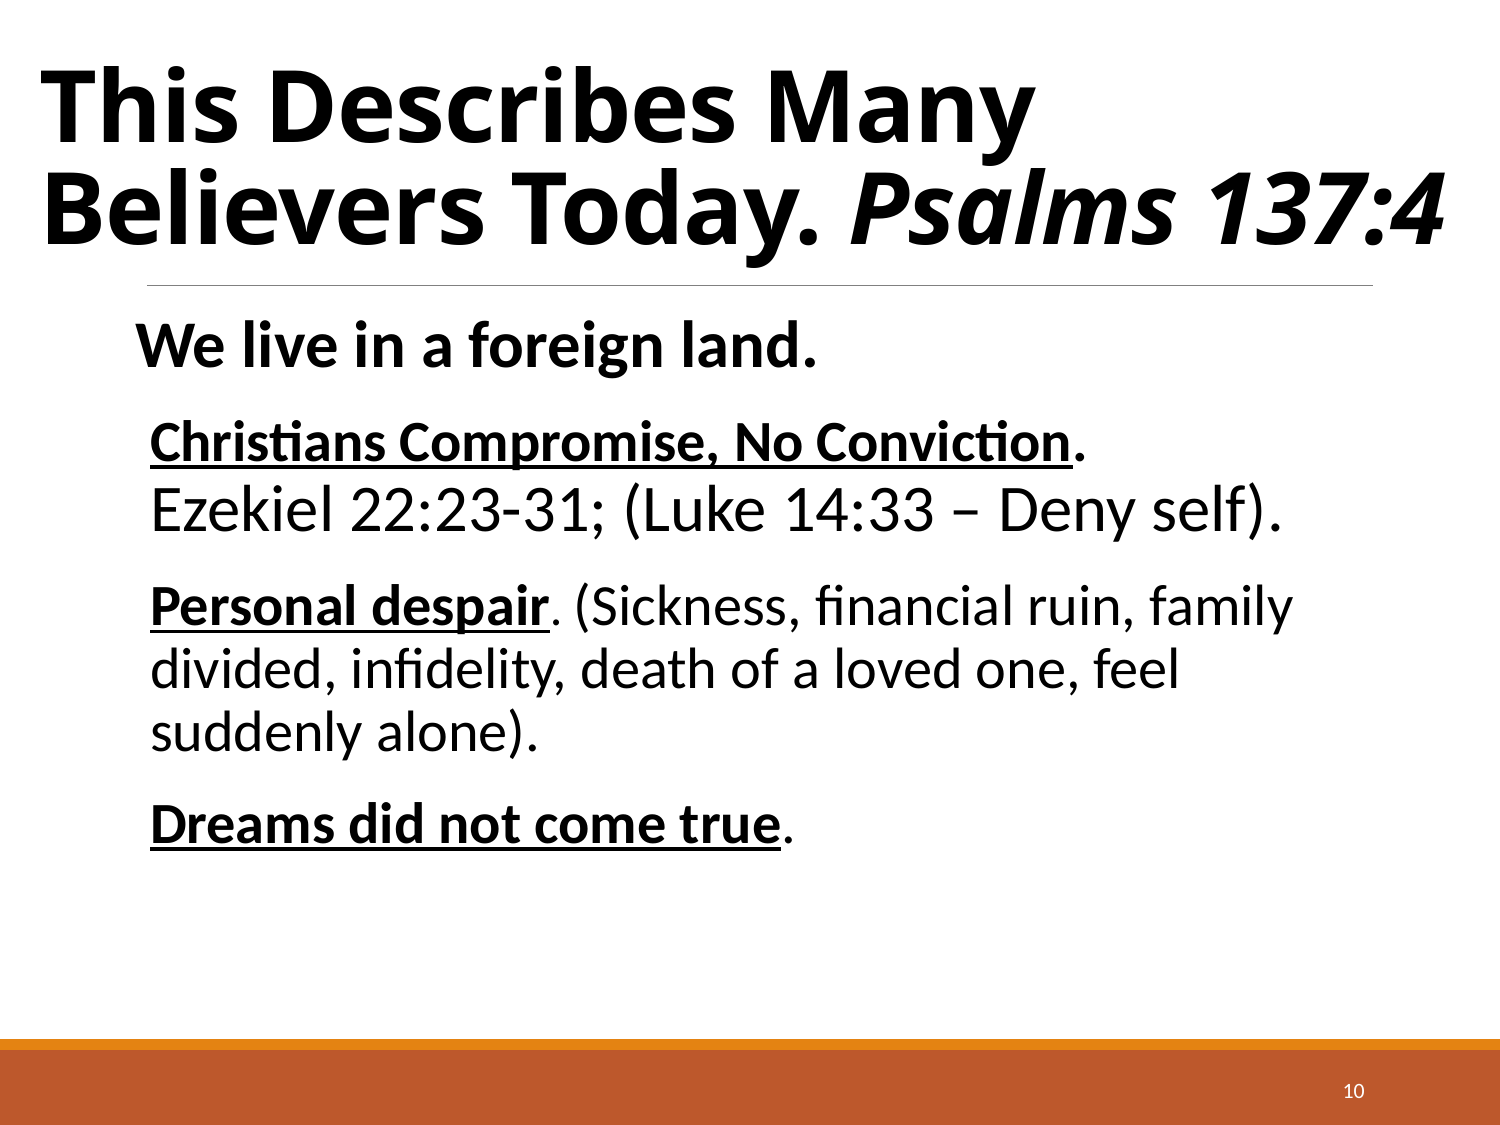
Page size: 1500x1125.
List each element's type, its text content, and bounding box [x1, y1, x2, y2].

slide_number 10 [1218, 1059, 1380, 1120]
list We live in a foreign land. Christians Compromise, No Conviction. Ezekiel 22:23-31; (Luke 14:33 – Deny self). Personal despair. (Sickness, financial ruin, family divided, infidelity, death of a loved one, feel suddenly alone). Dreams did not come true. [135, 302, 1373, 956]
title This Describes Many Believers Today. Psalms 137:4 [24, 53, 1475, 273]
